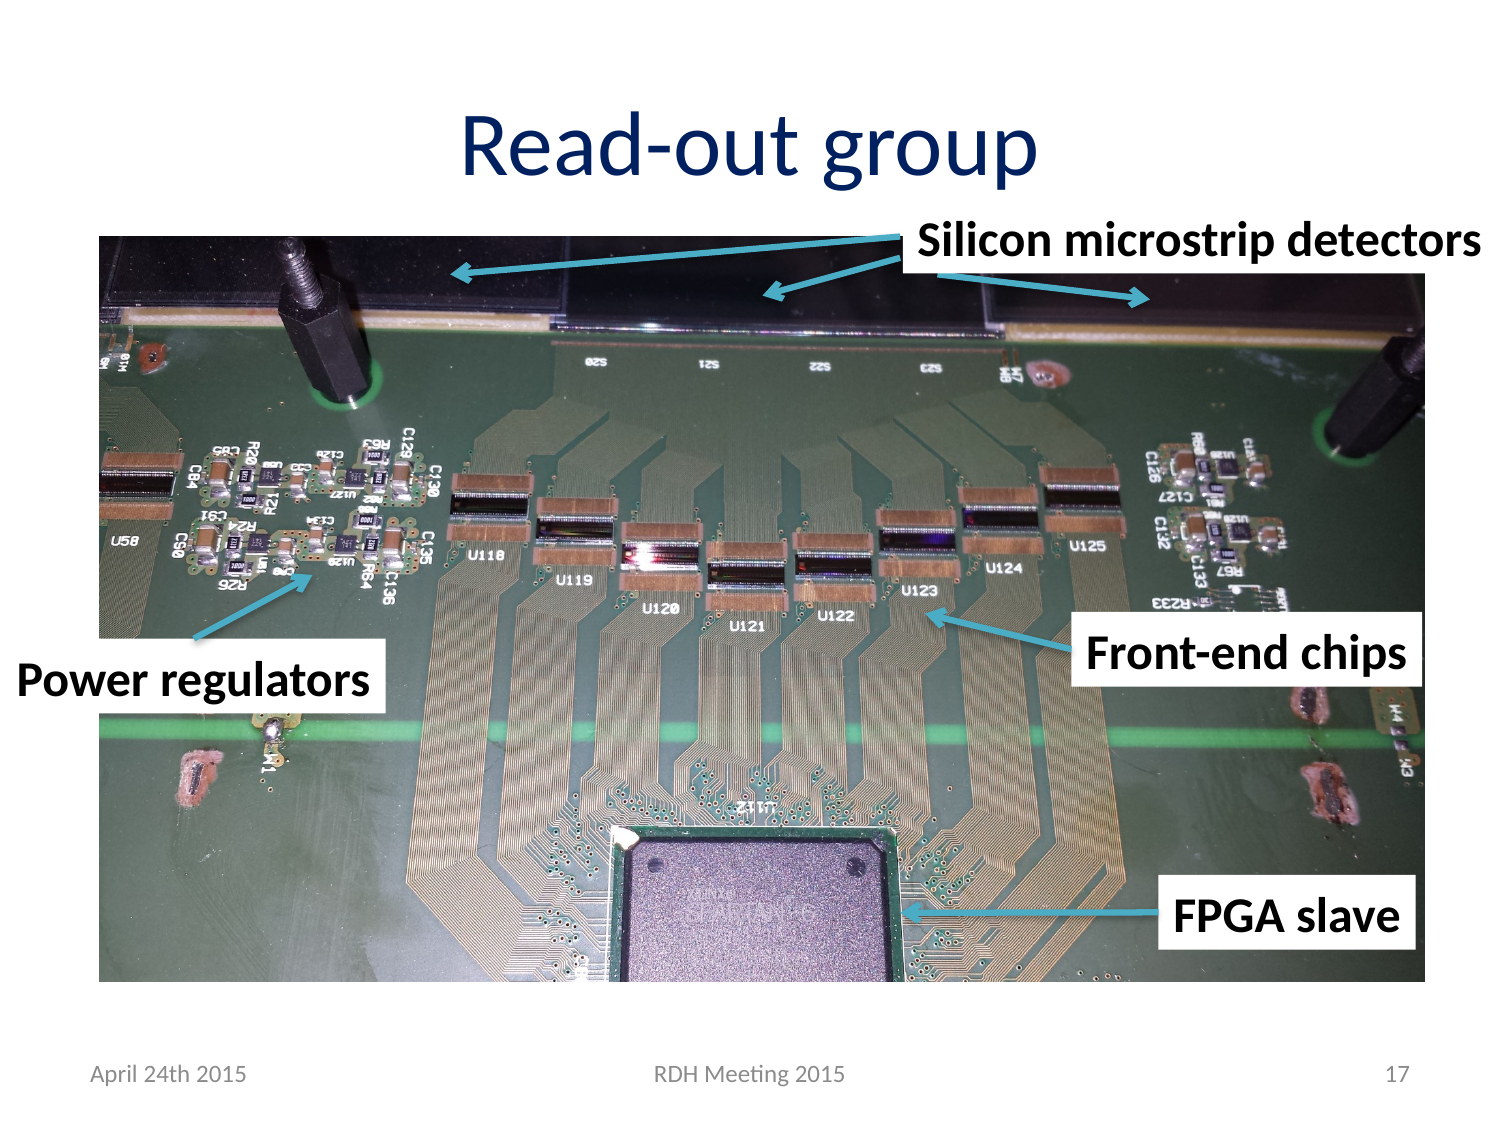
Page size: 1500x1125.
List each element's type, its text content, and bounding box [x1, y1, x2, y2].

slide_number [75, 1042, 425, 1103]
text_box Power regulators [1, 638, 94, 714]
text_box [99, 236, 1426, 983]
footer RDH Meeting 2015 [512, 1042, 988, 1103]
title Read-out group [75, 45, 1425, 233]
slide_number 17 [1074, 1042, 1425, 1103]
text_box Silicon microstrip detectors [902, 198, 1498, 274]
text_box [193, 574, 313, 639]
